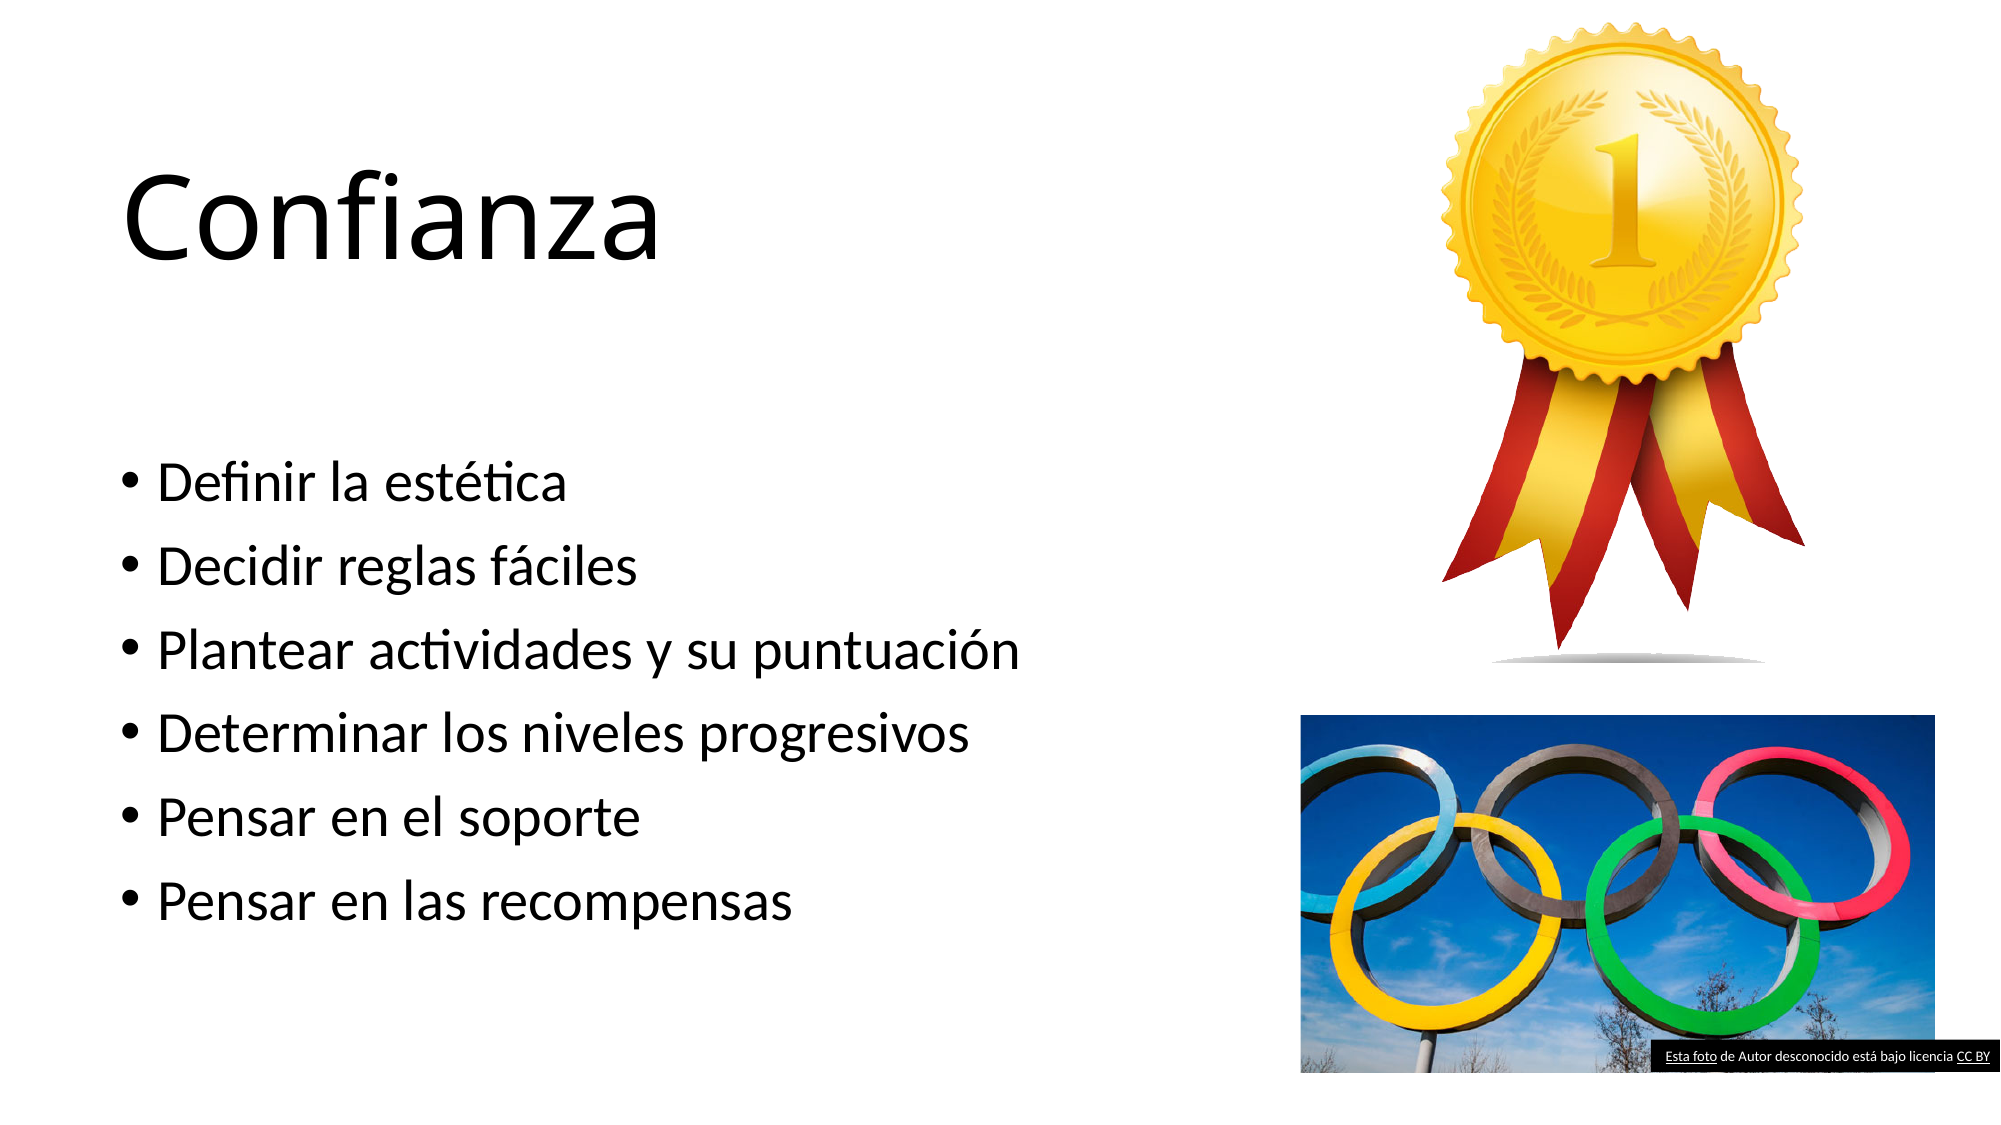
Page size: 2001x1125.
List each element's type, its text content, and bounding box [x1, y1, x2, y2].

text_box Esta foto de Autor desconocido está bajo licencia CC BY [1935, 1039, 2000, 1072]
picture [1412, 0, 1826, 663]
picture [1300, 715, 1935, 1073]
title Confianza [105, 0, 1236, 293]
list Definir la estética Decidir reglas fáciles Plantear actividades y su puntuación Determinar los niveles progresivos Pensar en el soporte Pensar en las recompensas [105, 443, 1236, 1016]
